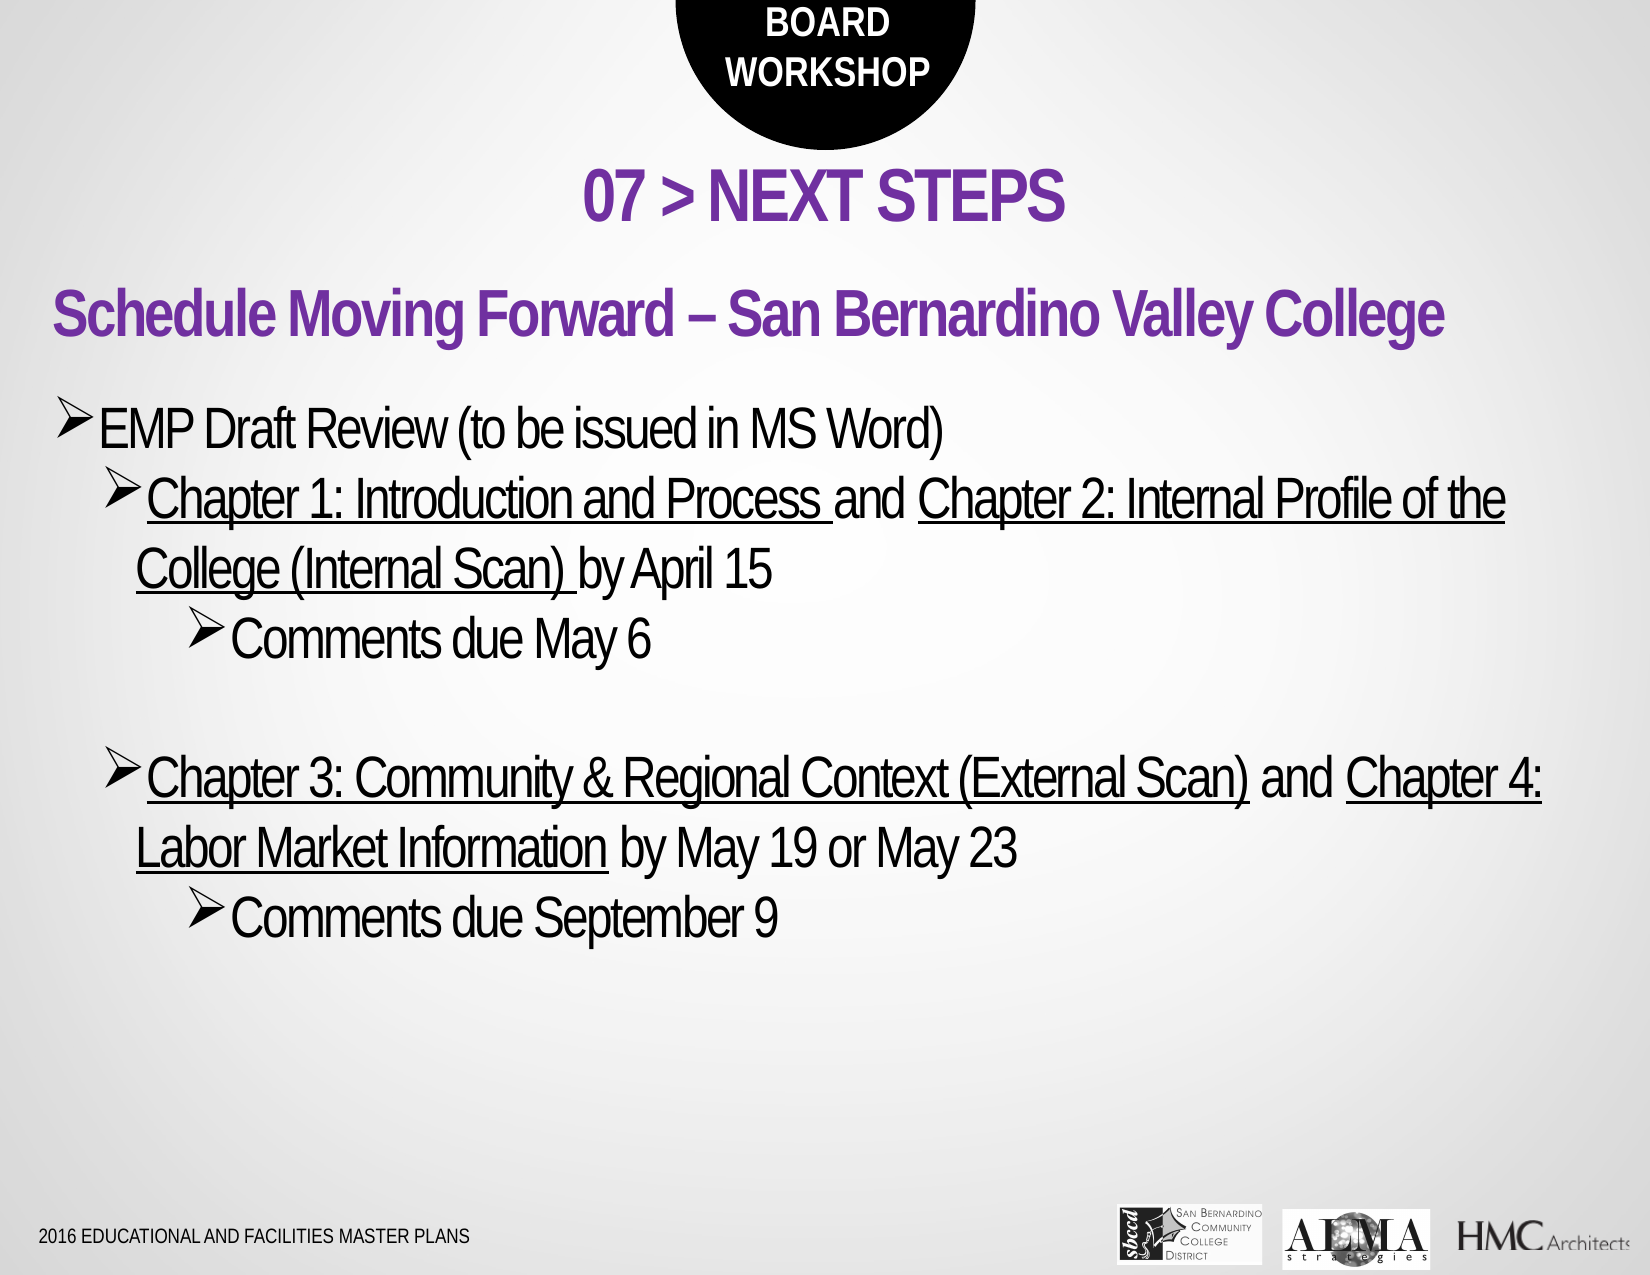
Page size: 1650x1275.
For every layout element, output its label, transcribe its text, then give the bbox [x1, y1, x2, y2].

text_box Schedule Moving Forward – San Bernardino Valley College EMP Draft Review (to be issued in MS Word) Chapter 1: Introduction and Process and Chapter 2: Internal Profile of the College (Internal Scan) by April 15 Comments due May 6 Chapter 3: Community & Regional Context (External Scan) and Chapter 4: Labor Market Information by May 19 or May 23 Comments due September 9 [37, 262, 1600, 1027]
text_box 4 / EXPLORE [0, 0, 1650, 162]
text_box 07 > NEXT STEPS [0, 162, 1650, 244]
text_box 4 / EXPLORE [0, 244, 1650, 1275]
